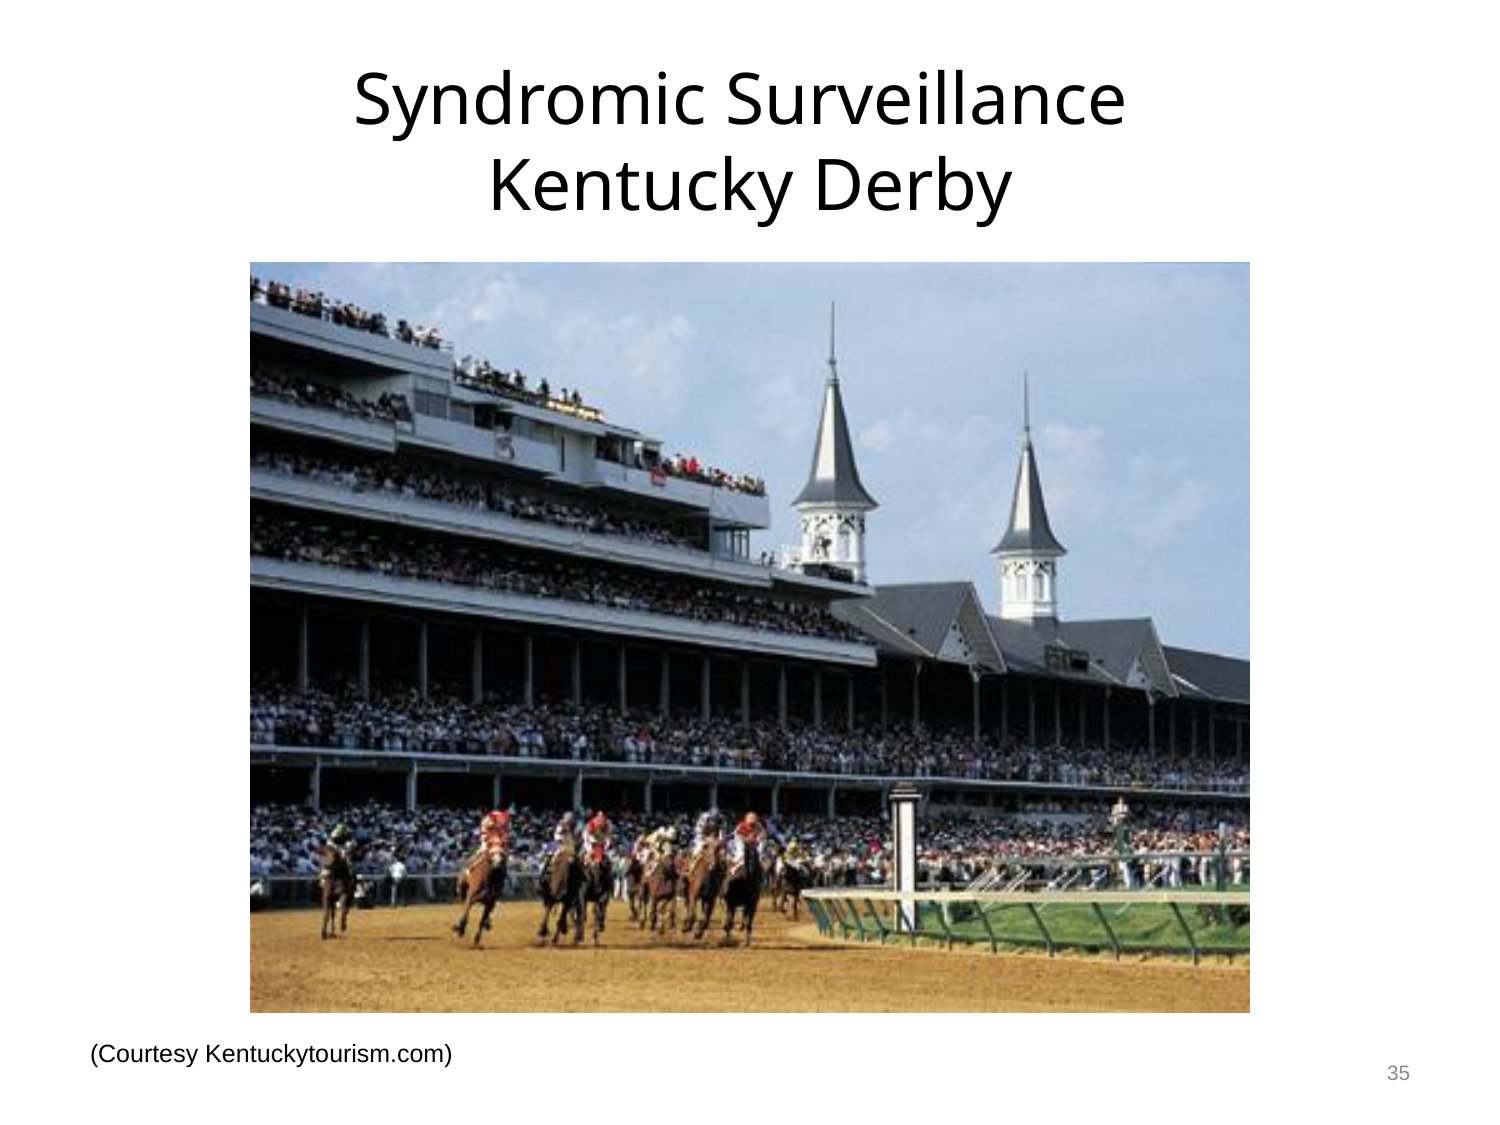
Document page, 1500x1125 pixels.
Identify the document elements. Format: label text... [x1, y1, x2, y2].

picture [74, 262, 1426, 1013]
title Syndromic Surveillance Kentucky Derby [75, 45, 1425, 233]
slide_number 35 [1341, 1027, 1425, 1118]
list (Courtesy Kentuckytourism.com) [75, 1029, 1328, 1118]
